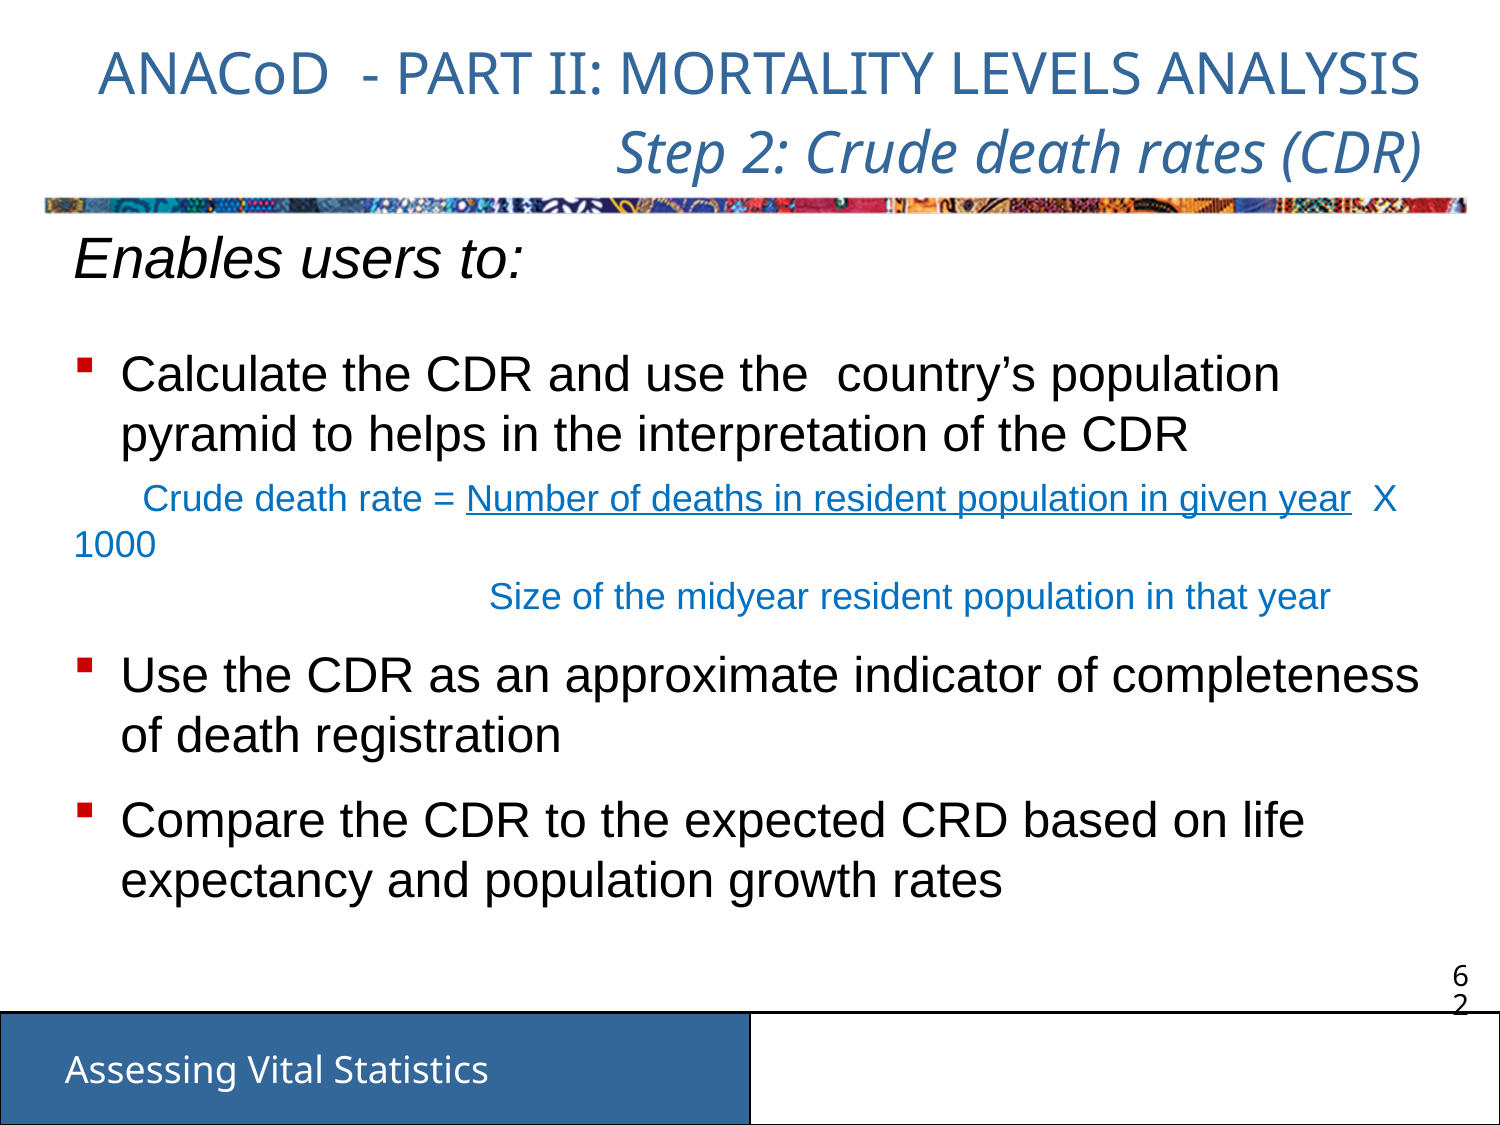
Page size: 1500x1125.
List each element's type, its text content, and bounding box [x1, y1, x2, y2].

picture [160, 204, 169, 212]
title ANACoD - PART II: MORTALITY LEVELS ANALYSIS Step 2: Crude death rates (CDR) [62, 37, 1438, 175]
picture [1, 1014, 749, 1124]
picture [37, 187, 1481, 219]
list Enables users to: Calculate the CDR and use the country’s population pyramid to helps in the interpretation of the CDR Crude death rate = Number of deaths in resident population in given year X 1000 Size of the midyear resident population in that year Use the CDR as an approximate indicator of completeness of death registration Compare the CDR to the expected CRD based on life expectancy and population growth rates [58, 212, 1438, 988]
